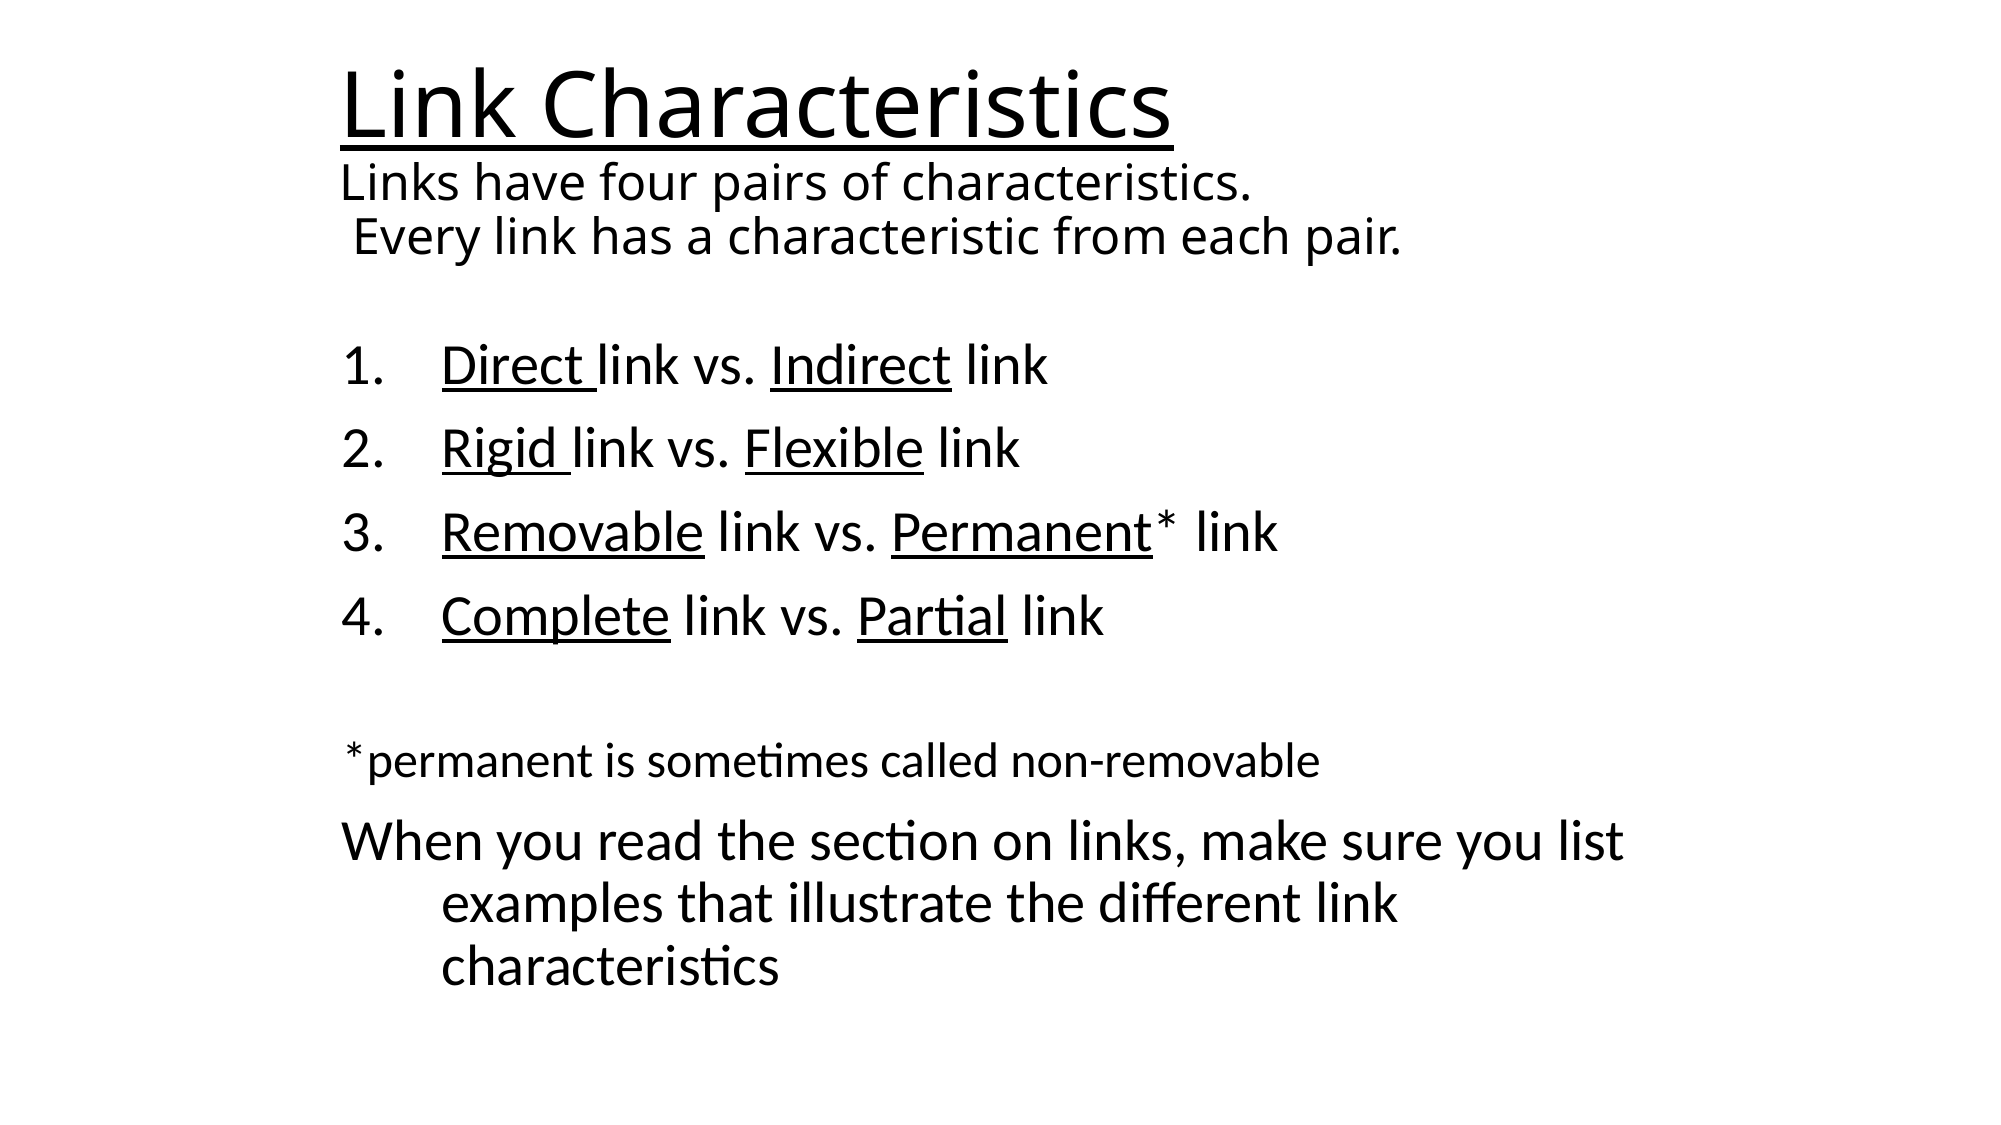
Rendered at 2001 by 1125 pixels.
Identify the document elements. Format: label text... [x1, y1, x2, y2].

list Direct link vs. Indirect link Rigid link vs. Flexible link Removable link vs. Permanent* link Complete link vs. Partial link *permanent is sometimes called non-removable When you read the section on links, make sure you list examples that illustrate the different link characteristics [326, 326, 1677, 1083]
title Link Characteristics Links have four pairs of characteristics. Every link has a characteristic from each pair. [324, 45, 1675, 279]
